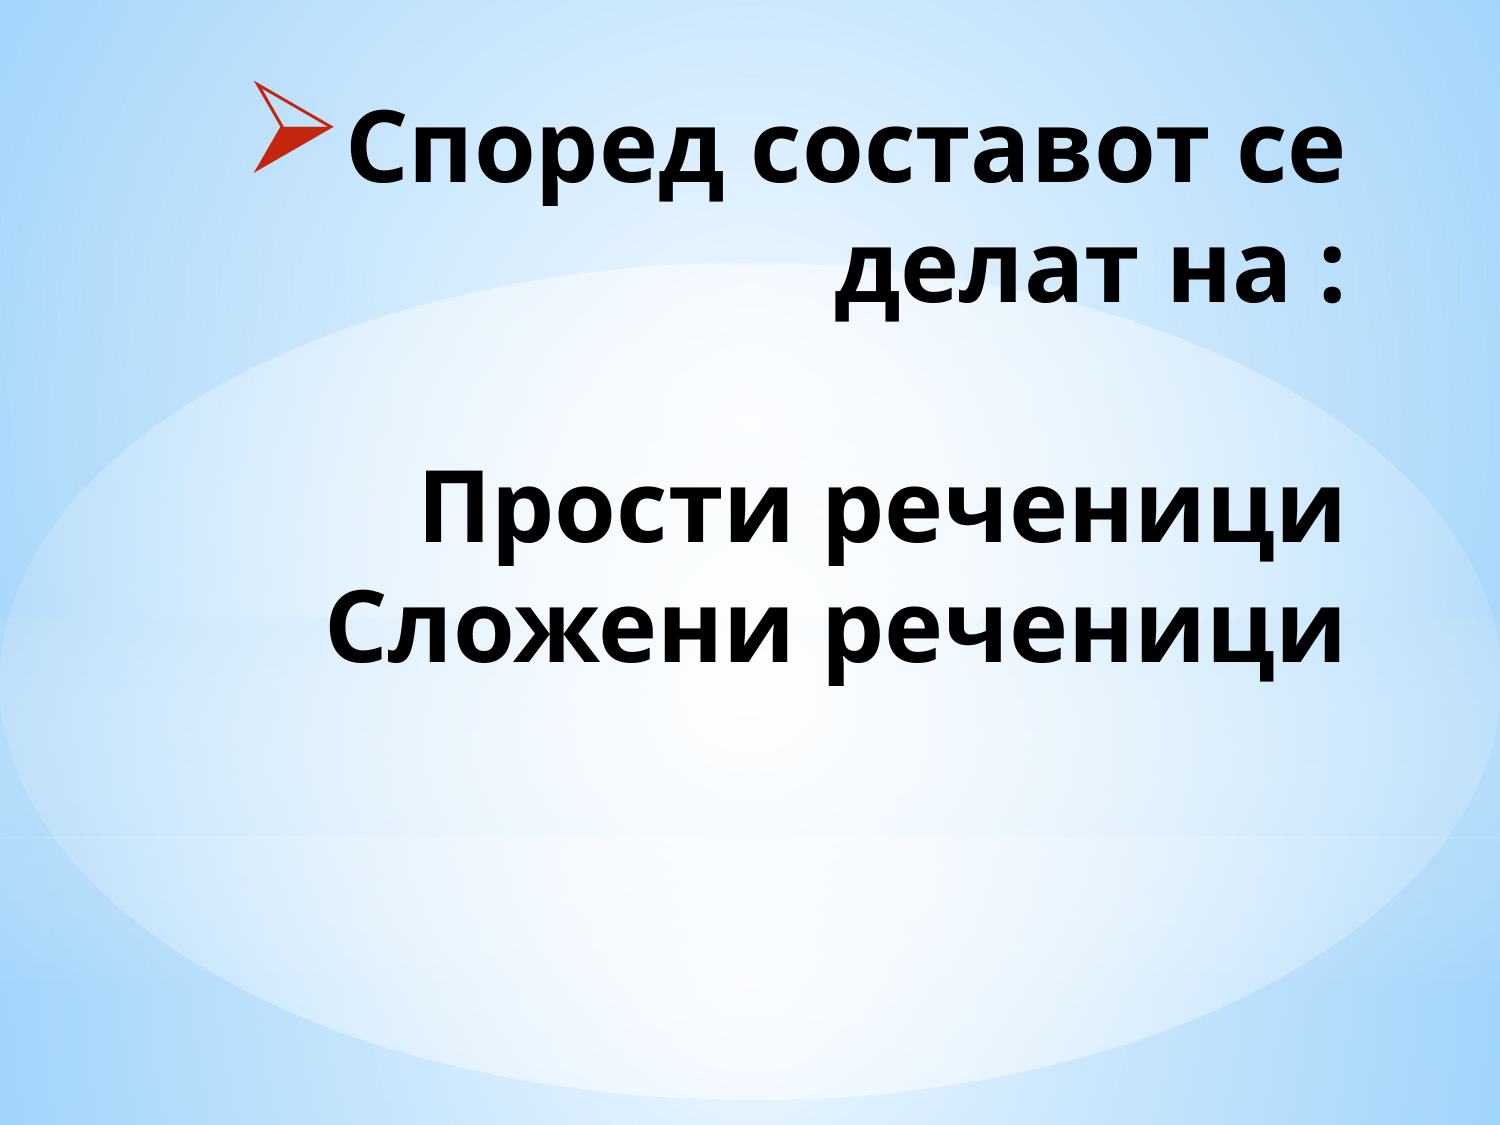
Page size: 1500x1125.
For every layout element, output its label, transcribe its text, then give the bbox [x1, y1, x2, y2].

title Според составот се делат на : Прости реченици Сложени реченици [87, 75, 1363, 905]
